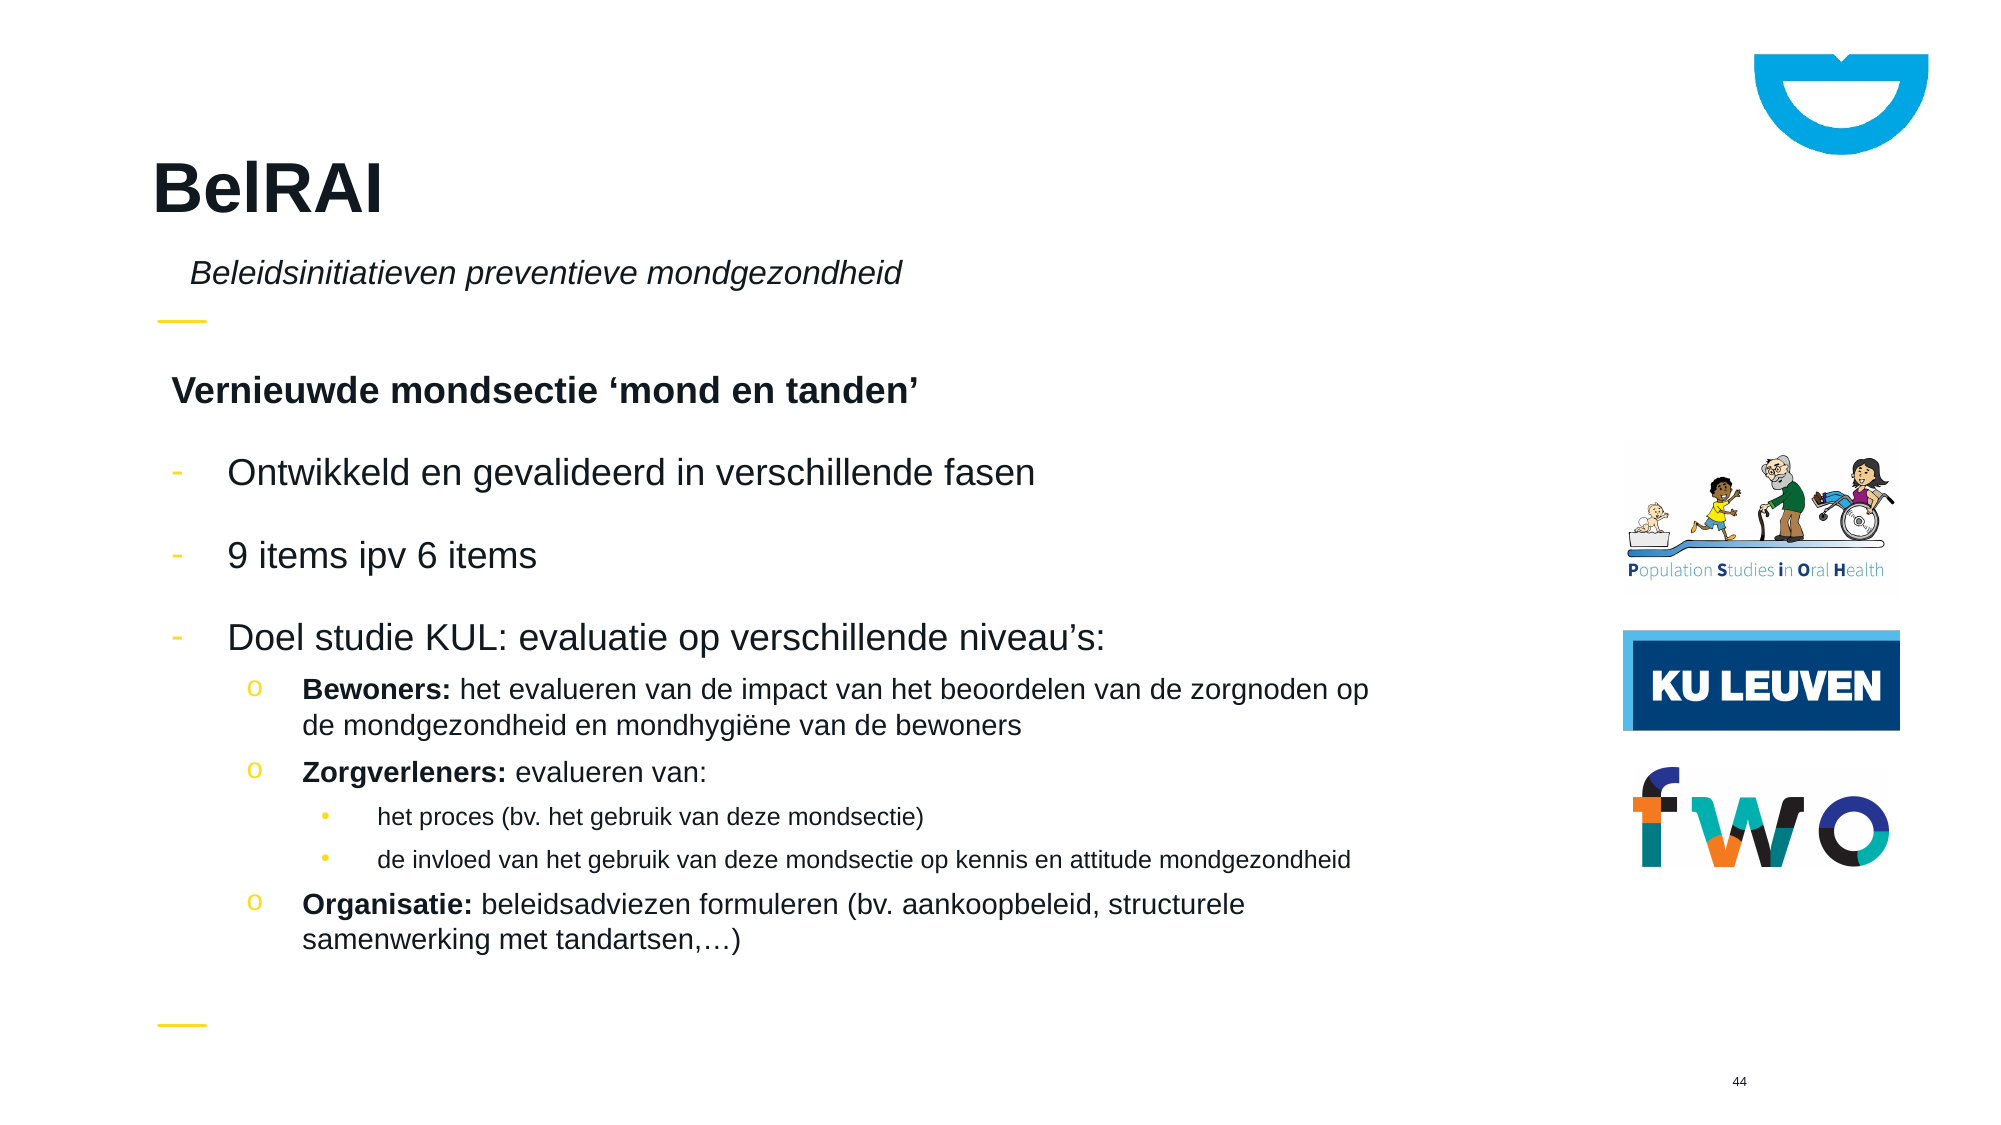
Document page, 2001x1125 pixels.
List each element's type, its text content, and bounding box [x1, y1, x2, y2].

slide_number 44 [1311, 1052, 1762, 1112]
picture [1762, 50, 1933, 160]
list Beleidsinitiatieven preventieve mondgezondheid [137, 235, 1762, 313]
title BelRAI [137, 34, 1762, 235]
picture [1622, 439, 1900, 596]
list Vernieuwde mondsectie ‘mond en tanden’ Ontwikkeld en gevalideerd in verschillende fasen 9 items ipv 6 items Doel studie KUL: evaluatie op verschillende niveau’s: Bewoners: het evalueren van de impact van het beoordelen van de zorgnoden op de mondgezondheid en mondhygiëne van de bewoners Zorgverleners: evalueren van: het proces (bv. het gebruik van deze mondsectie) de invloed van het gebruik van deze mondsectie op kennis en attitude mondgezondheid Organisatie: beleidsadviezen formuleren (bv. aankoopbeleid, structurele samenwerking met tandartsen,…) [137, 358, 1397, 1006]
picture [1622, 630, 1900, 731]
picture [1783, 81, 1899, 128]
picture [1633, 767, 1890, 868]
